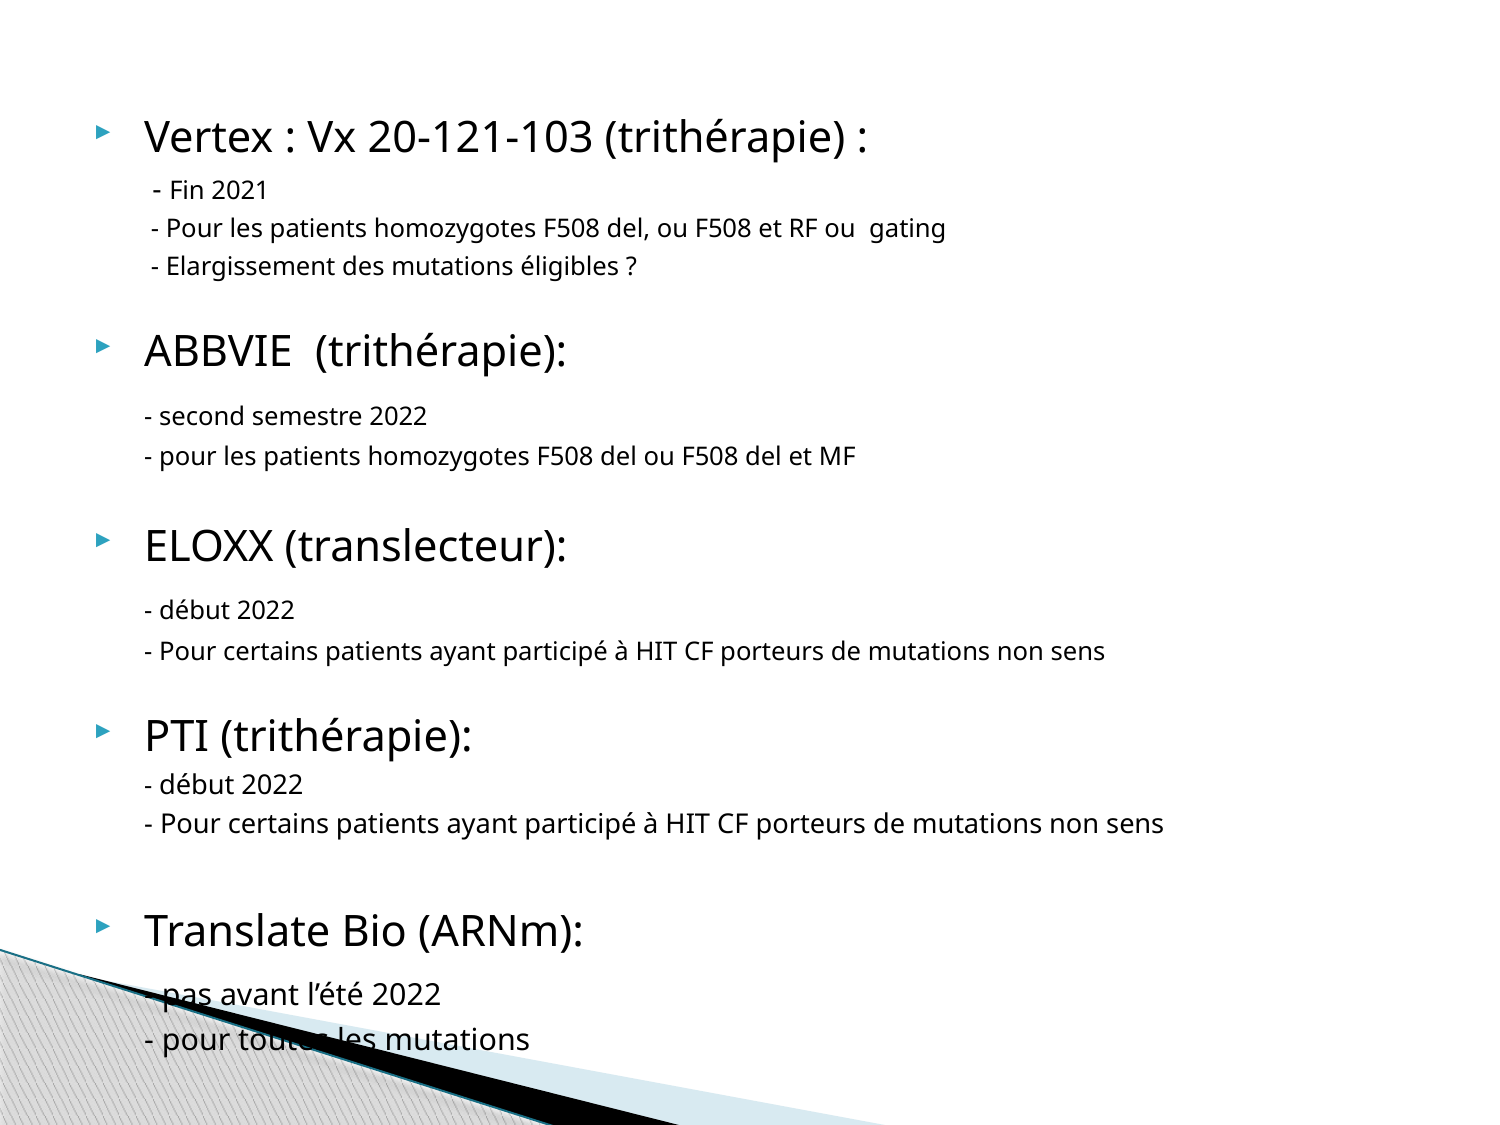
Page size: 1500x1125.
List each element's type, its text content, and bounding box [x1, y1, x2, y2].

list Vertex : Vx 20-121-103 (trithérapie) : - Fin 2021 - Pour les patients homozygotes F508 del, ou F508 et RF ou gating - Elargissement des mutations éligibles ? ABBVIE (trithérapie): - second semestre 2022 - pour les patients homozygotes F508 del ou F508 del et MF ELOXX (translecteur): - début 2022 - Pour certains patients ayant participé à HIT CF porteurs de mutations non sens PTI (trithérapie): - début 2022 - Pour certains patients ayant participé à HIT CF porteurs de mutations non sens Translate Bio (ARNm): - pas avant l’été 2022 - pour toutes les mutations [75, 101, 1425, 1071]
